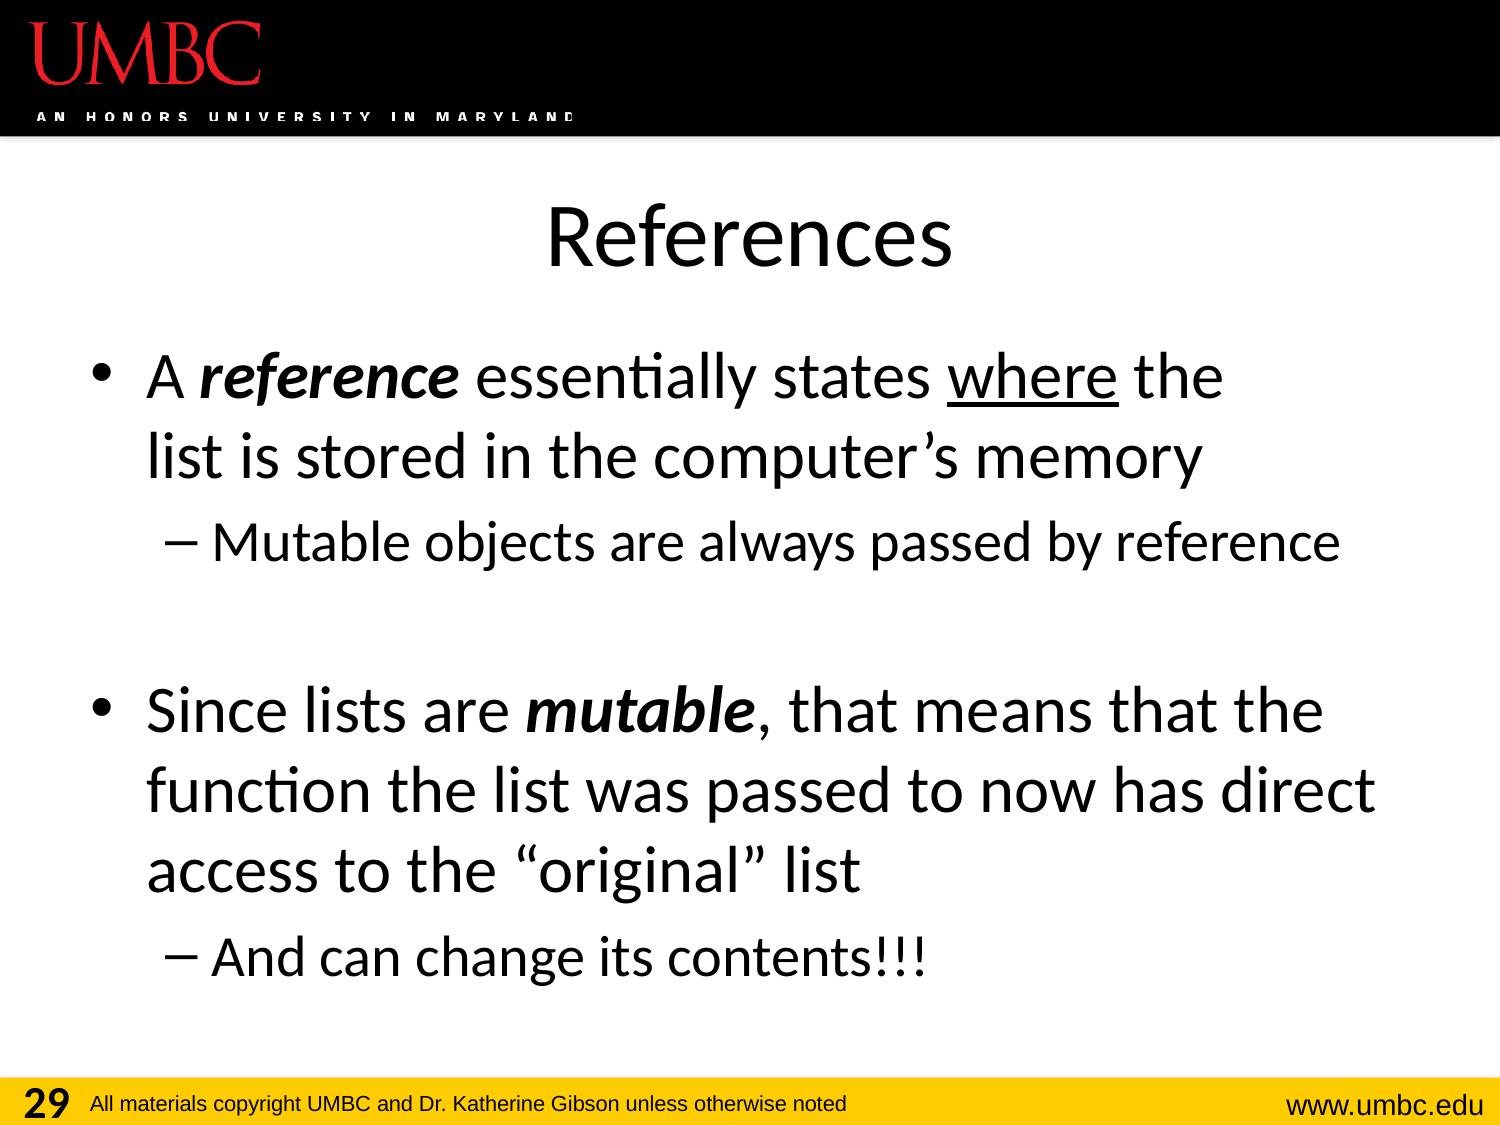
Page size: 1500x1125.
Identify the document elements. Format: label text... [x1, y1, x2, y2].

list A reference essentially states where the list is stored in the computer’s memory Mutable objects are always passed by reference Since lists are mutable, that means that the function the list was passed to now has direct access to the “original” list And can change its contents!!! [75, 324, 1425, 1066]
title References [75, 136, 1425, 324]
slide_number 29 [0, 1065, 94, 1125]
